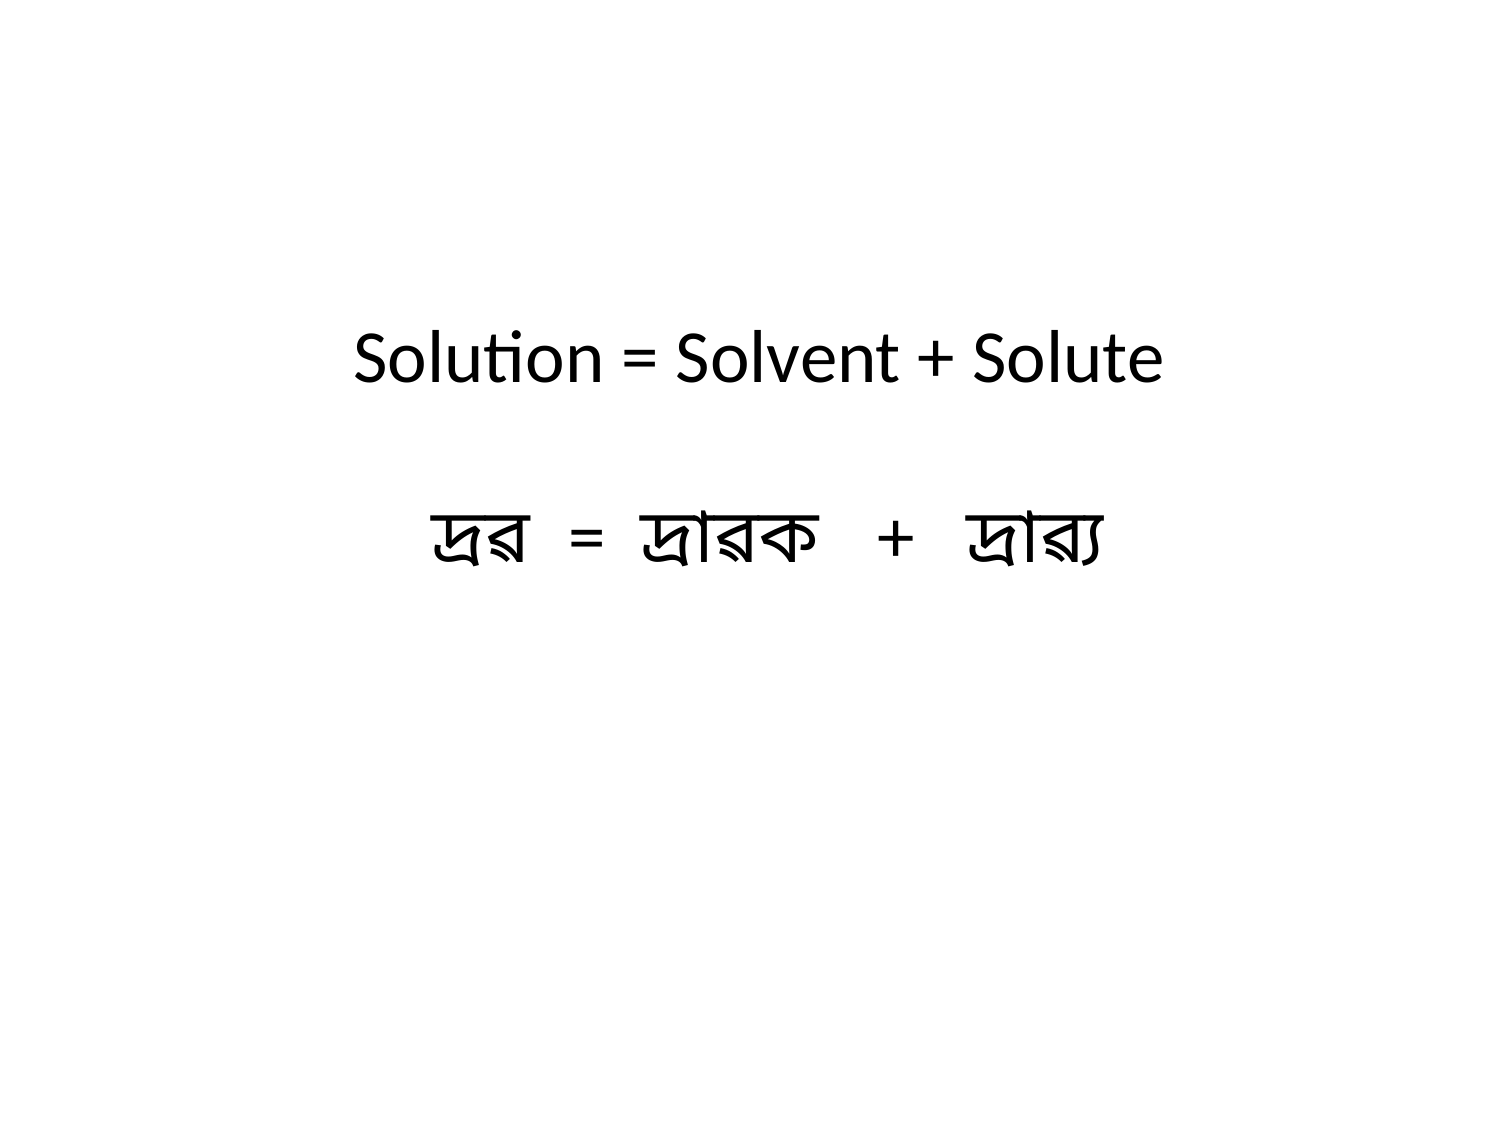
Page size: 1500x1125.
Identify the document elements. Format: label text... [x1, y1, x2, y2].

text_box Solution = Solvent + Solute দ্রৱ = দ্রাৱক + দ্রাৱ্য [159, 299, 1376, 585]
